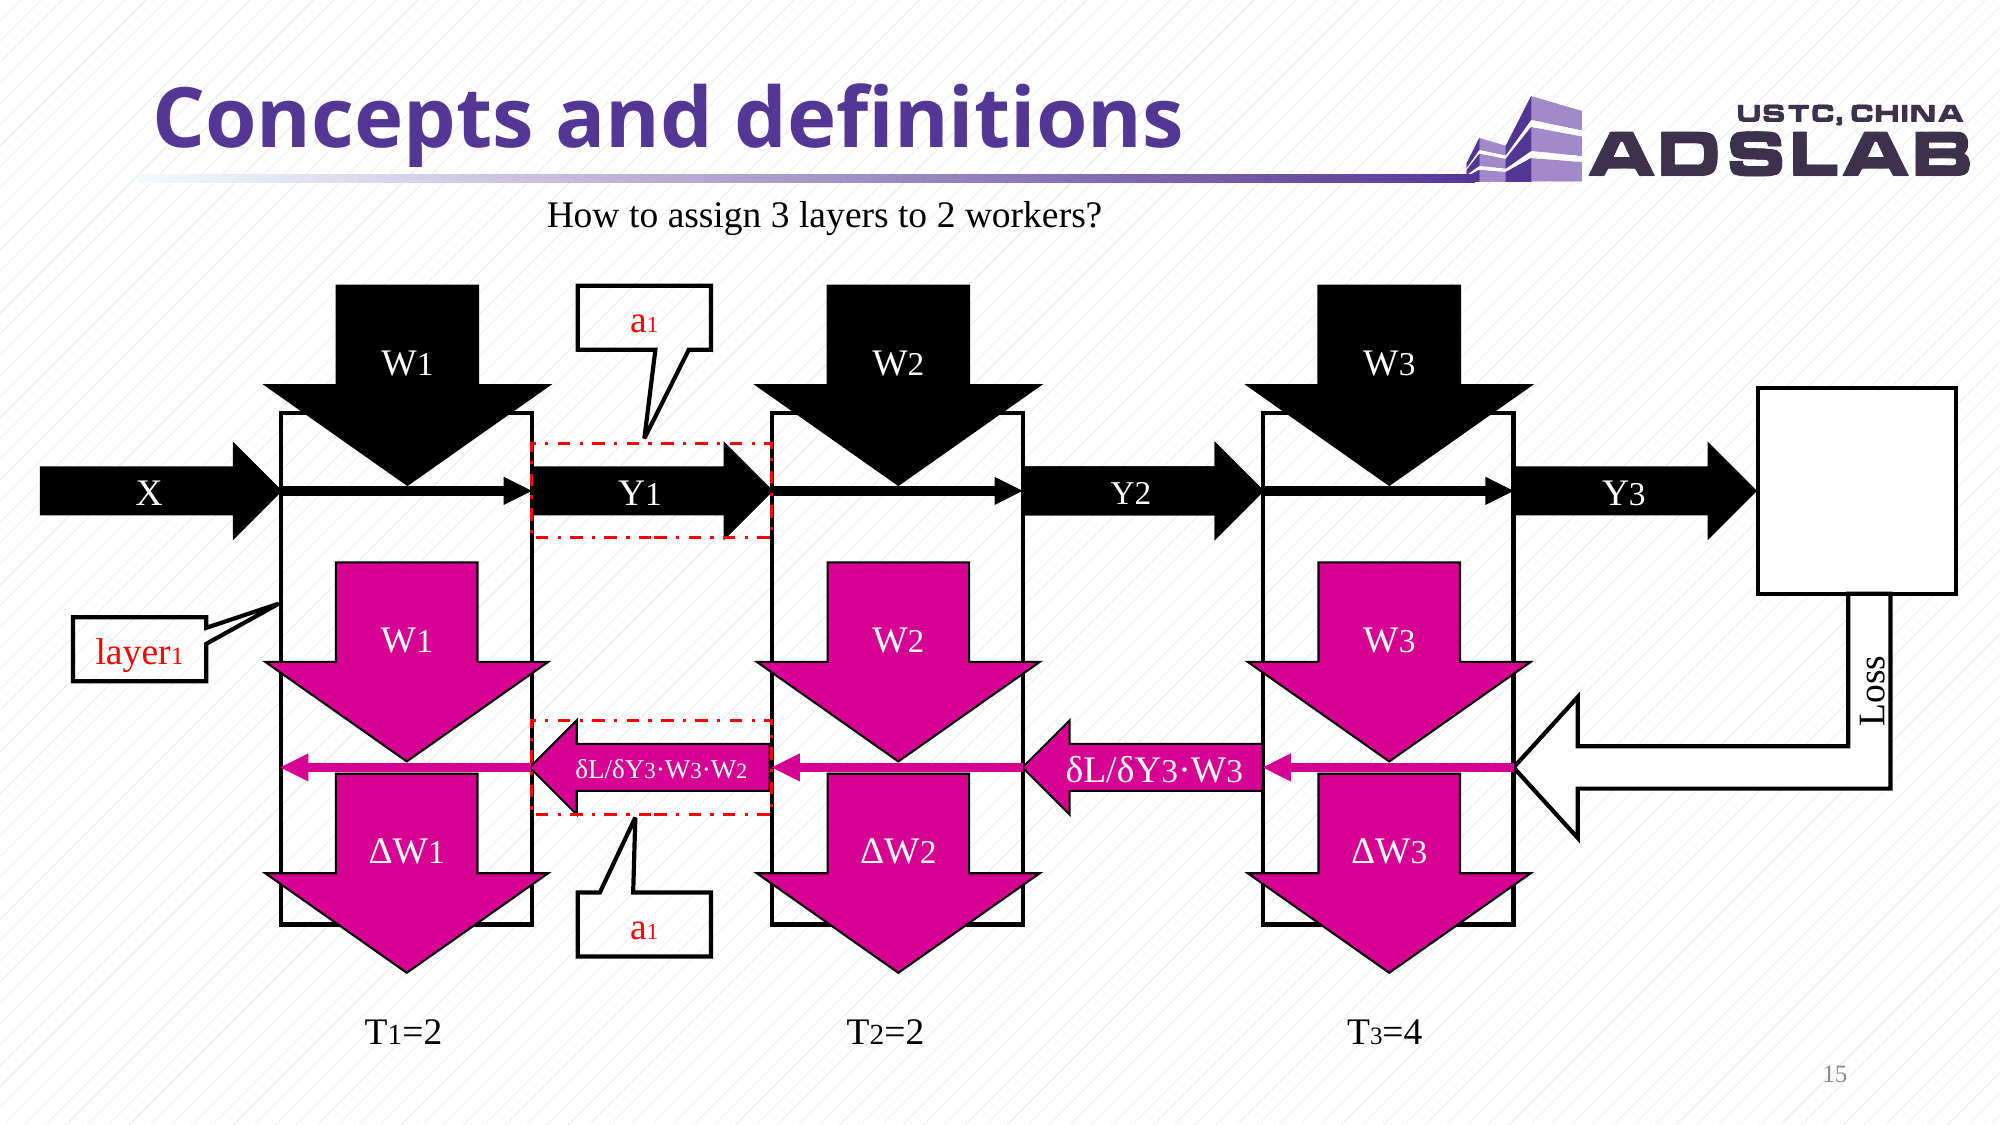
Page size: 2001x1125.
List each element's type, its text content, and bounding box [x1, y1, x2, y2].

text_box ΔW3 [1244, 772, 1534, 975]
text_box a1 [576, 817, 712, 958]
text_box X [39, 441, 283, 541]
text_box [1262, 674, 1388, 766]
text_box δL/δY3·W3 [1023, 717, 1264, 817]
text_box [1459, 887, 1515, 926]
text_box W3 [1244, 284, 1534, 486]
text_box [530, 719, 773, 815]
text_box [771, 412, 896, 486]
text_box How to assign 3 layers to 2 workers? [532, 182, 1119, 243]
text_box Y2 [1021, 441, 1264, 541]
text_box [1262, 492, 1515, 660]
text_box T1=2 [349, 999, 458, 1060]
text_box [408, 675, 533, 763]
text_box [969, 887, 1024, 926]
text_box a1 [576, 284, 712, 439]
text_box [280, 412, 405, 486]
text_box [1462, 771, 1515, 872]
text_box [477, 886, 533, 926]
text_box W1 [262, 561, 552, 763]
text_box [771, 769, 826, 872]
text_box [1262, 412, 1387, 486]
text_box W2 [753, 561, 1044, 763]
text_box [900, 675, 1024, 764]
text_box [1262, 769, 1317, 872]
text_box [409, 412, 533, 489]
text_box [1757, 387, 1957, 595]
title Concepts and definitions [137, 63, 1863, 177]
text_box W1 [262, 284, 553, 486]
text_box [771, 886, 828, 926]
text_box [1391, 675, 1515, 764]
text_box [280, 493, 533, 660]
text_box [771, 493, 1024, 660]
text_box [771, 674, 897, 766]
text_box ΔW2 [753, 772, 1044, 975]
text_box [1262, 886, 1319, 926]
text_box ΔW1 [262, 772, 552, 975]
text_box [900, 412, 1024, 489]
picture [1470, 93, 1976, 183]
text_box [280, 675, 405, 767]
text_box [280, 768, 334, 872]
text_box [971, 771, 1024, 872]
text_box [530, 443, 773, 539]
text_box layer1 [71, 602, 280, 683]
text_box Y3 [1514, 441, 1757, 541]
text_box T3=4 [1332, 999, 1438, 1060]
text_box Loss [1514, 592, 1892, 841]
text_box [1391, 412, 1515, 490]
text_box W3 [1244, 561, 1534, 763]
text_box W2 [753, 284, 1044, 486]
text_box [479, 772, 533, 872]
text_box [280, 886, 337, 926]
text_box T2=2 [831, 999, 940, 1060]
